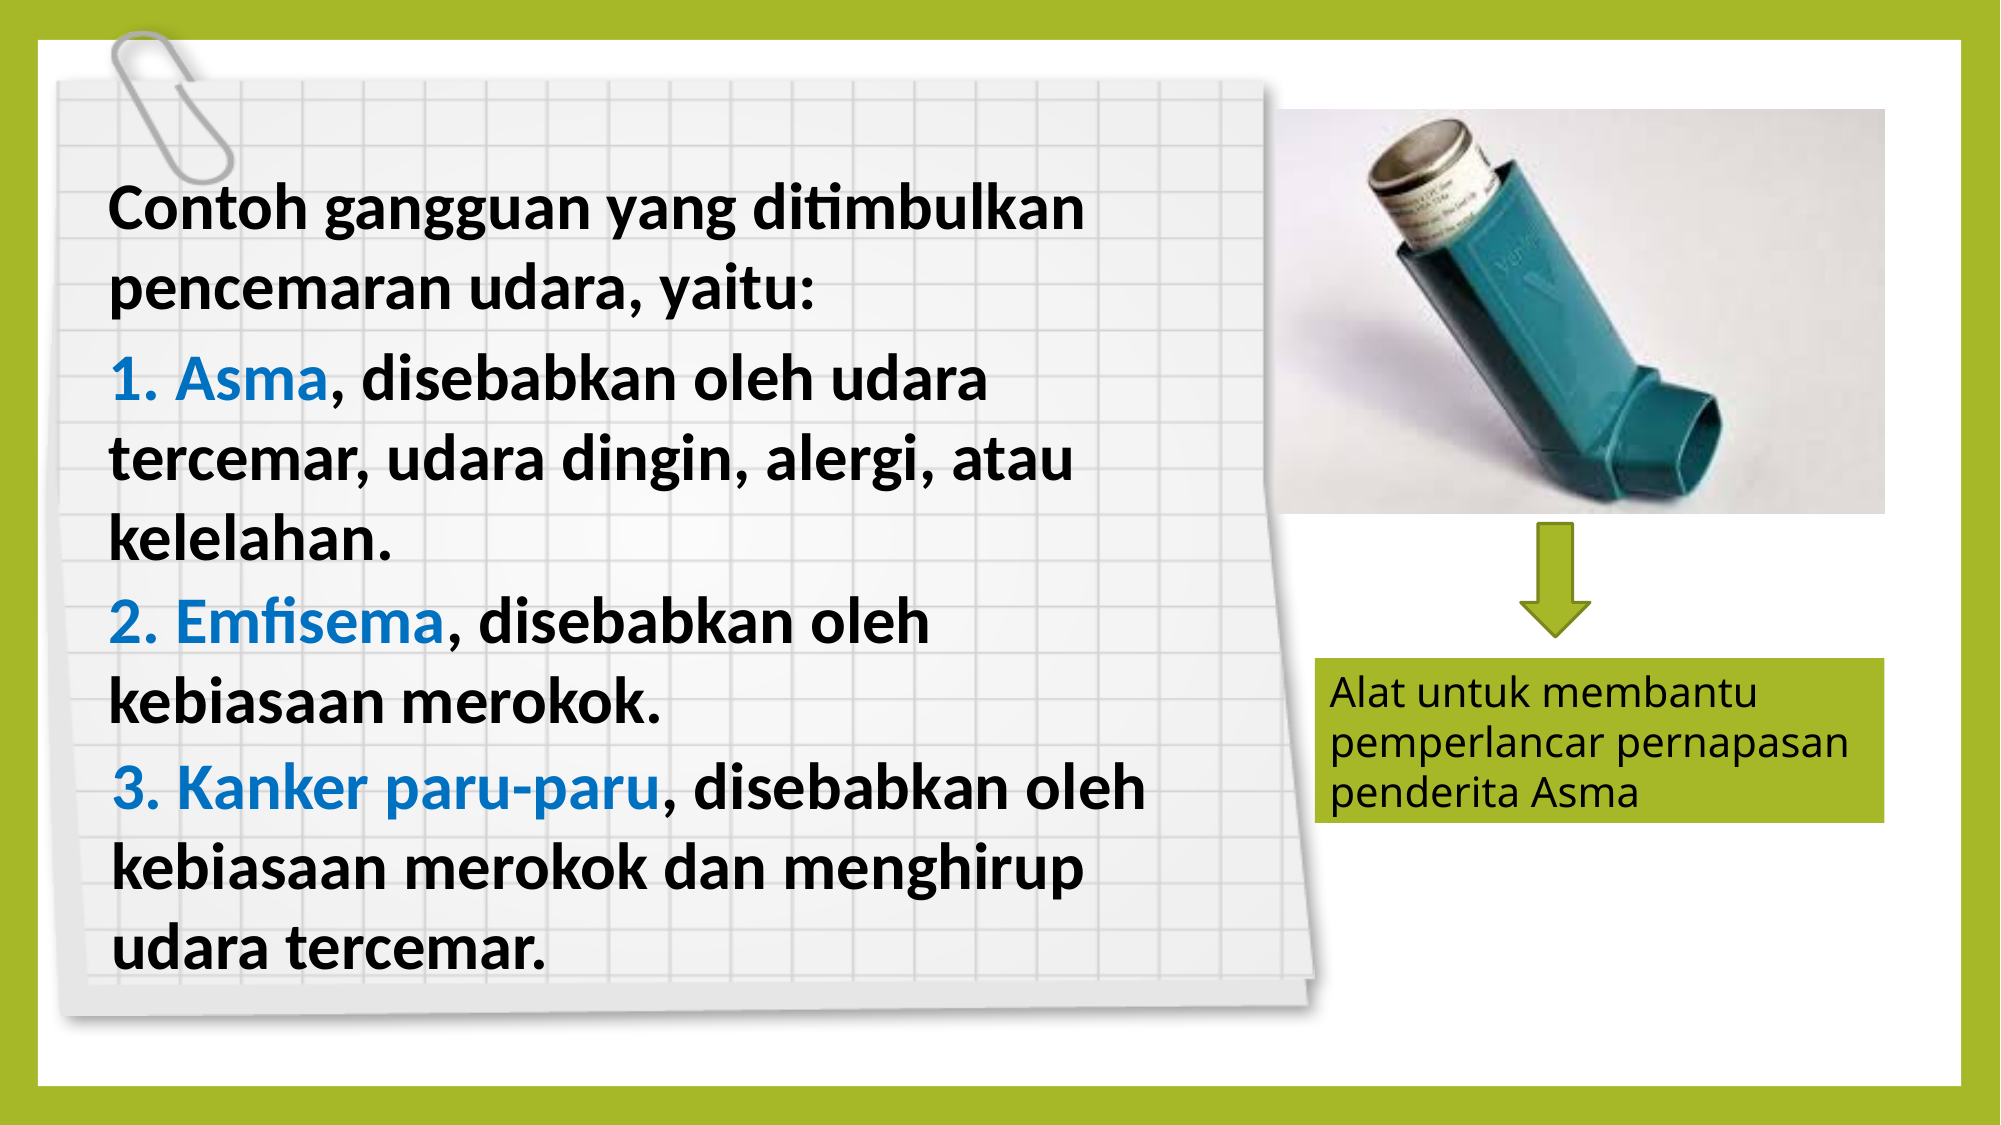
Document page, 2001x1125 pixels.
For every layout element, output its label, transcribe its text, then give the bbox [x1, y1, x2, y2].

picture [46, 31, 1885, 1016]
text_box Alat untuk membantu pemperlancar pernapasan penderita Asma [1320, 658, 1885, 823]
text_box [1519, 524, 1592, 639]
